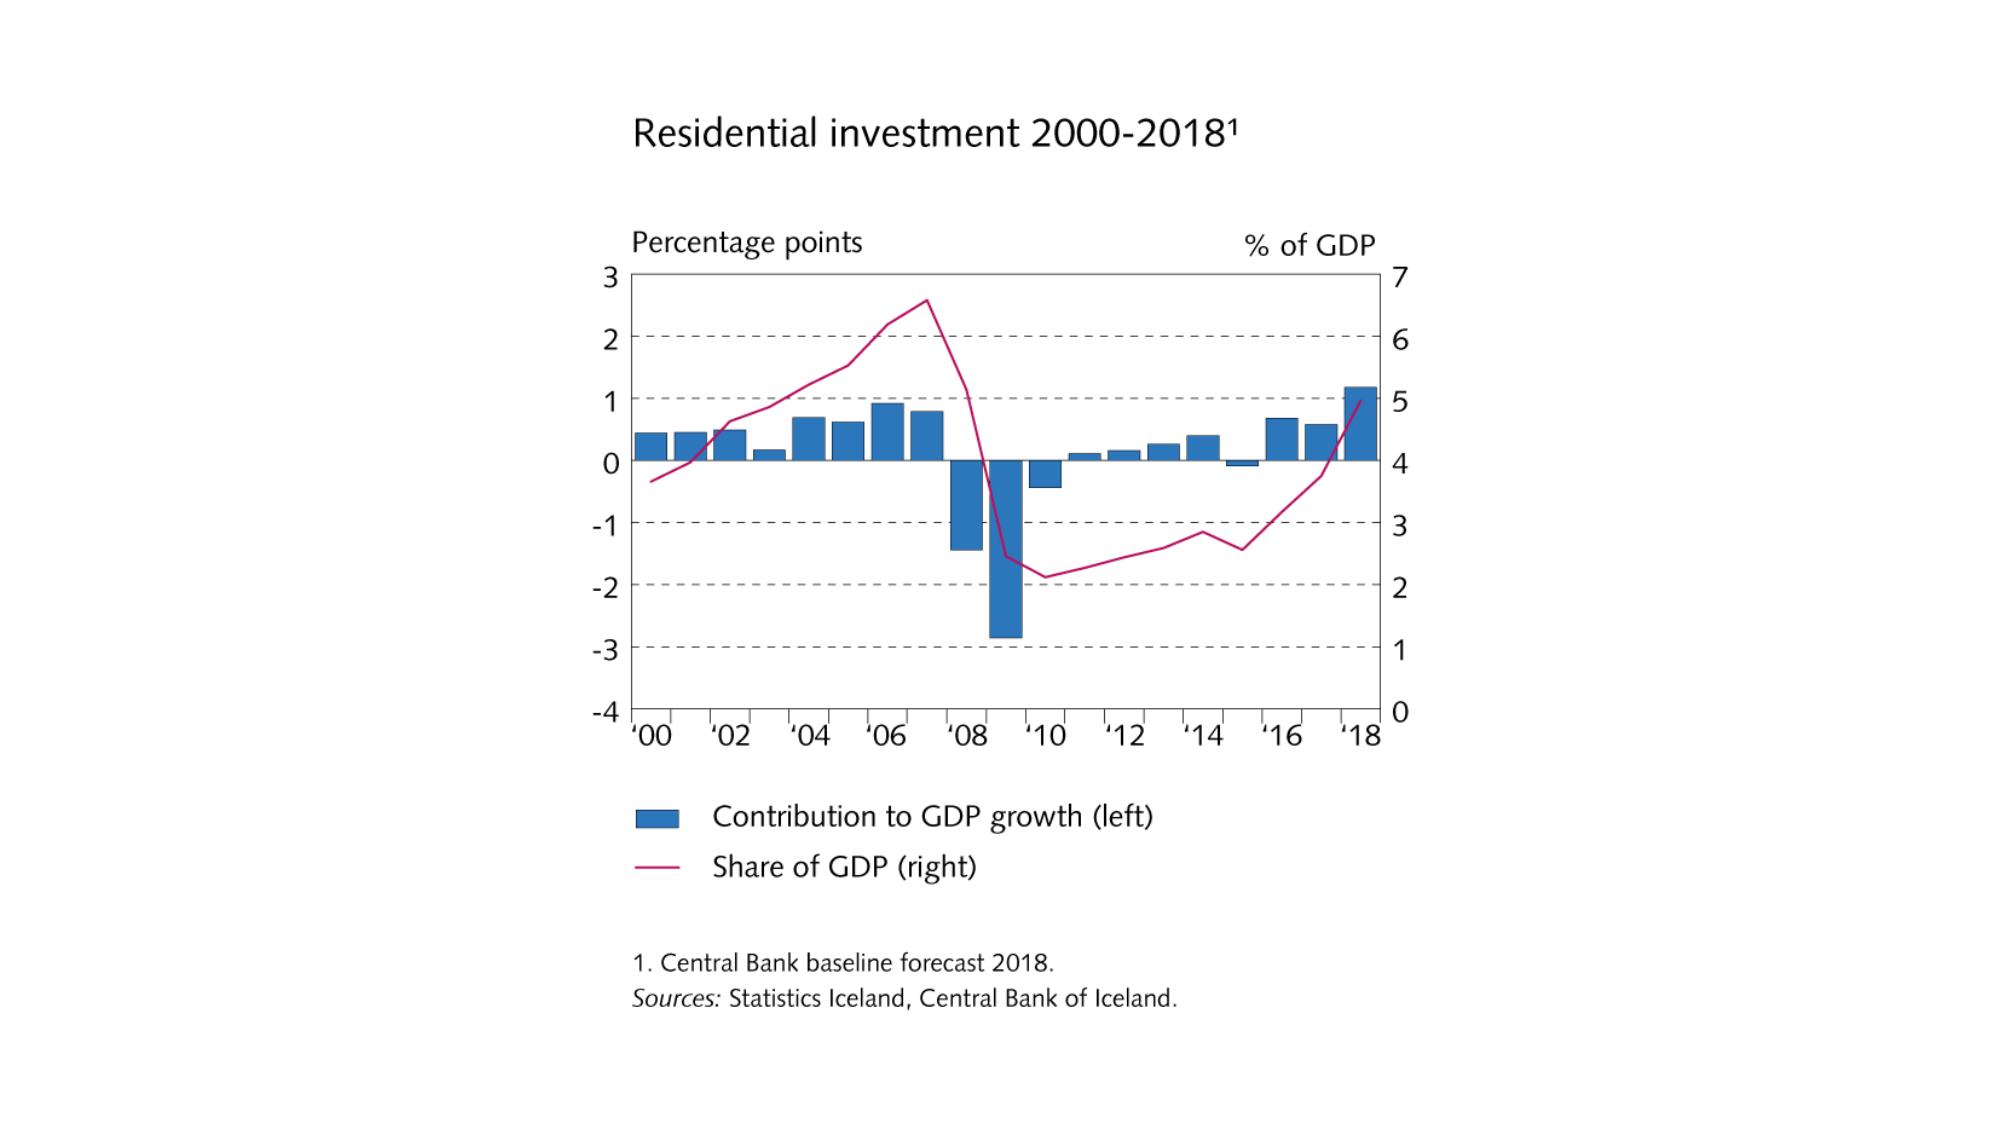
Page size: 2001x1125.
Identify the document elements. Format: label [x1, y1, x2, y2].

picture [590, 112, 1410, 1013]
